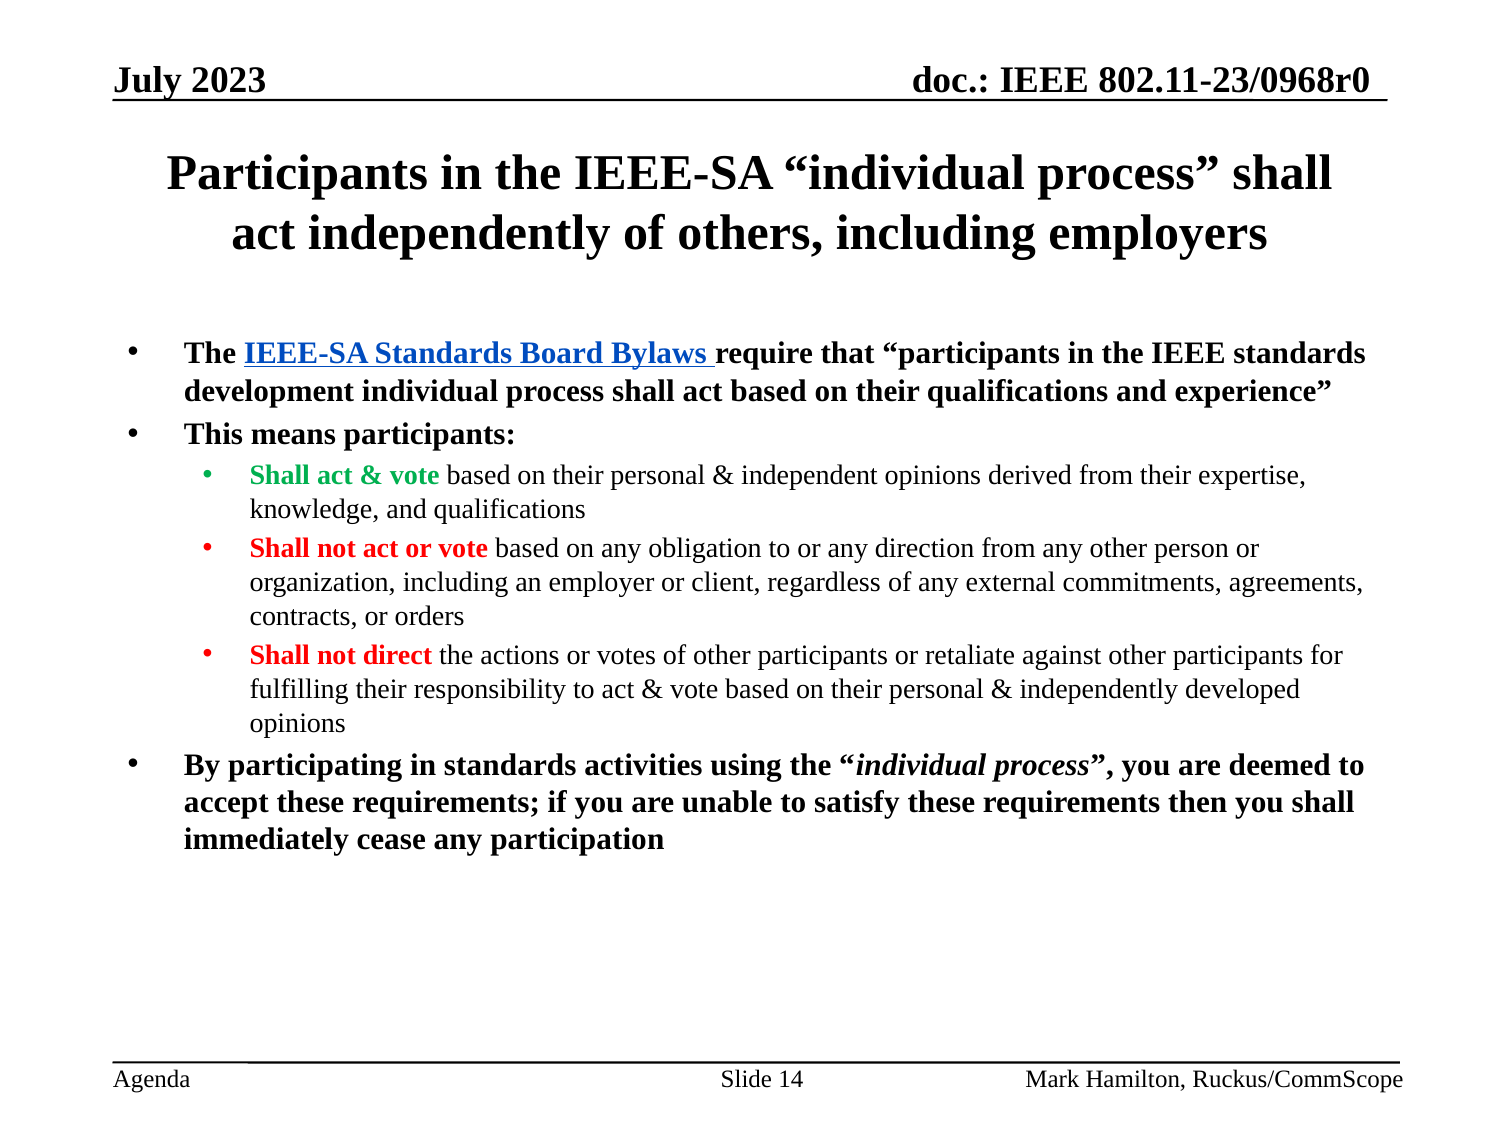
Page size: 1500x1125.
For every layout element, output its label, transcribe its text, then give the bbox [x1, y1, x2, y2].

title Participants in the IEEE-SA “individual process” shall act independently of others, including employers [112, 112, 1388, 288]
list The IEEE-SA Standards Board Bylaws require that “participants in the IEEE standards development individual process shall act based on their qualifications and experience” This means participants: Shall act & vote based on their personal & independent opinions derived from their expertise, knowledge, and qualifications Shall not act or vote based on any obligation to or any direction from any other person or organization, including an employer or client, regardless of any external commitments, agreements, contracts, or orders Shall not direct the actions or votes of other participants or retaliate against other participants for fulfilling their responsibility to act & vote based on their personal & independently developed opinions By participating in standards activities using the “individual process”, you are deemed to accept these requirements; if you are unable to satisfy these requirements then you shall immediately cease any participation [112, 324, 1388, 1000]
